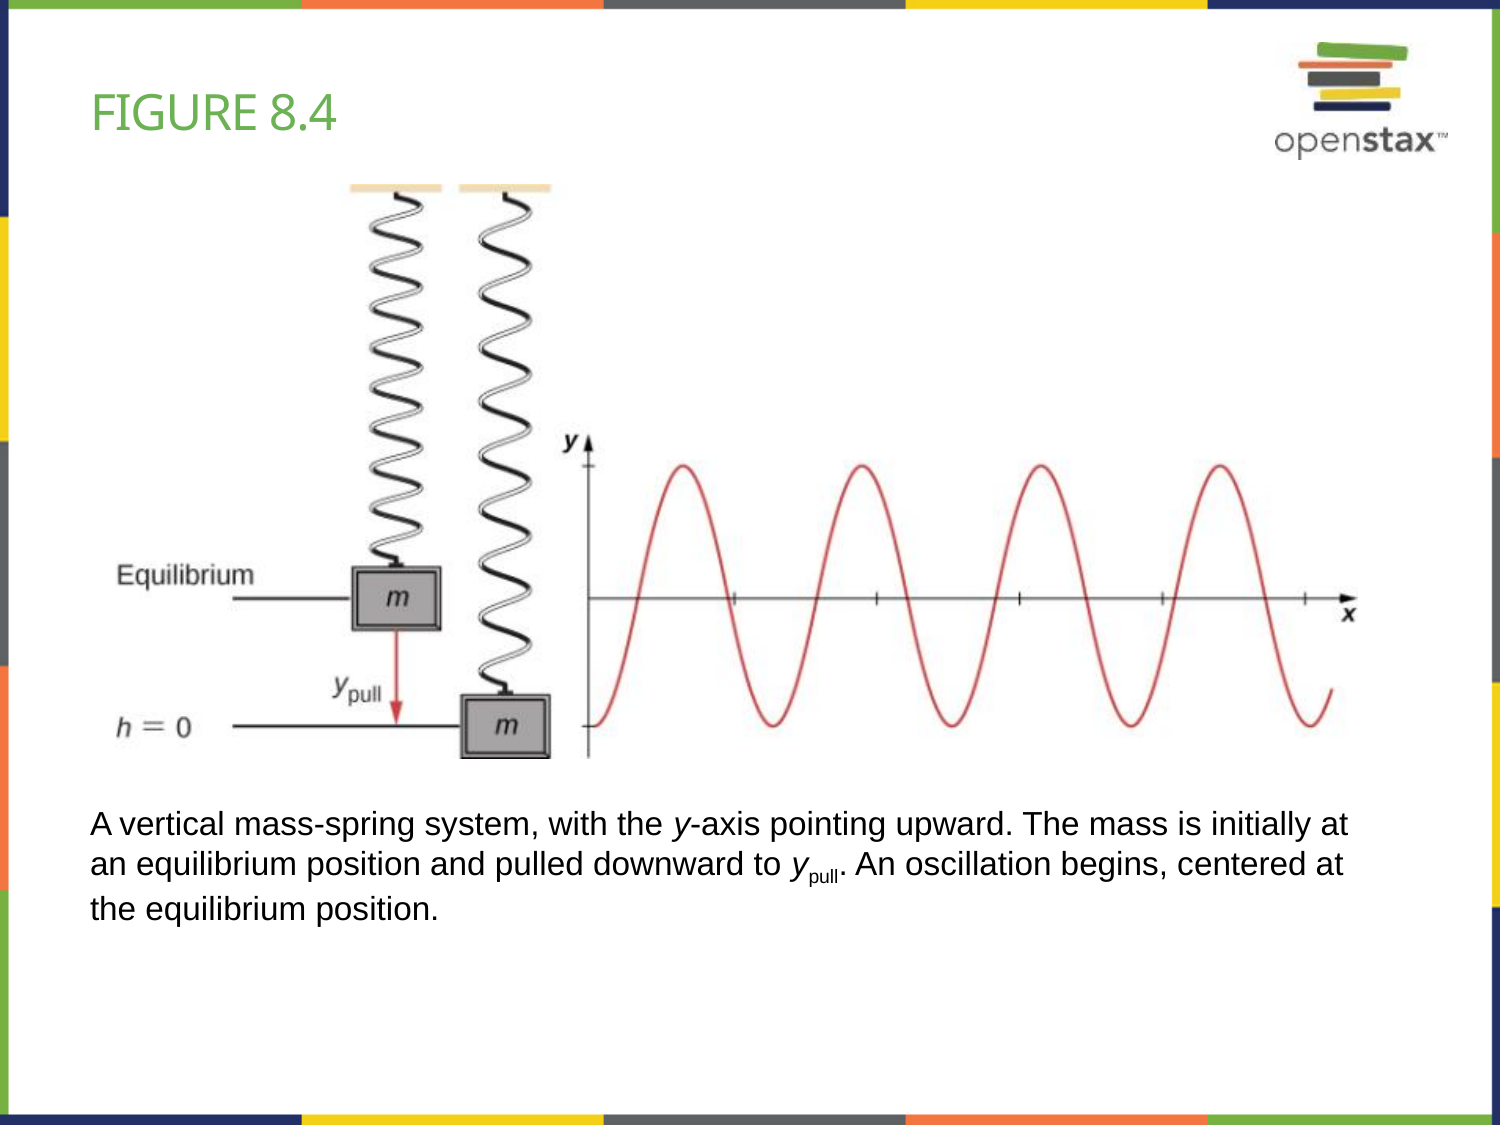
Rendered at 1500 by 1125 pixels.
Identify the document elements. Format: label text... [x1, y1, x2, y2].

title Figure 8.4 [75, 39, 1275, 148]
picture [0, 0, 1500, 1125]
list A vertical mass-spring system, with the y-axis pointing upward. The mass is initially at an equilibrium position and pulled downward to ypull. An oscillation begins, centered at the equilibrium position. [75, 794, 1398, 986]
